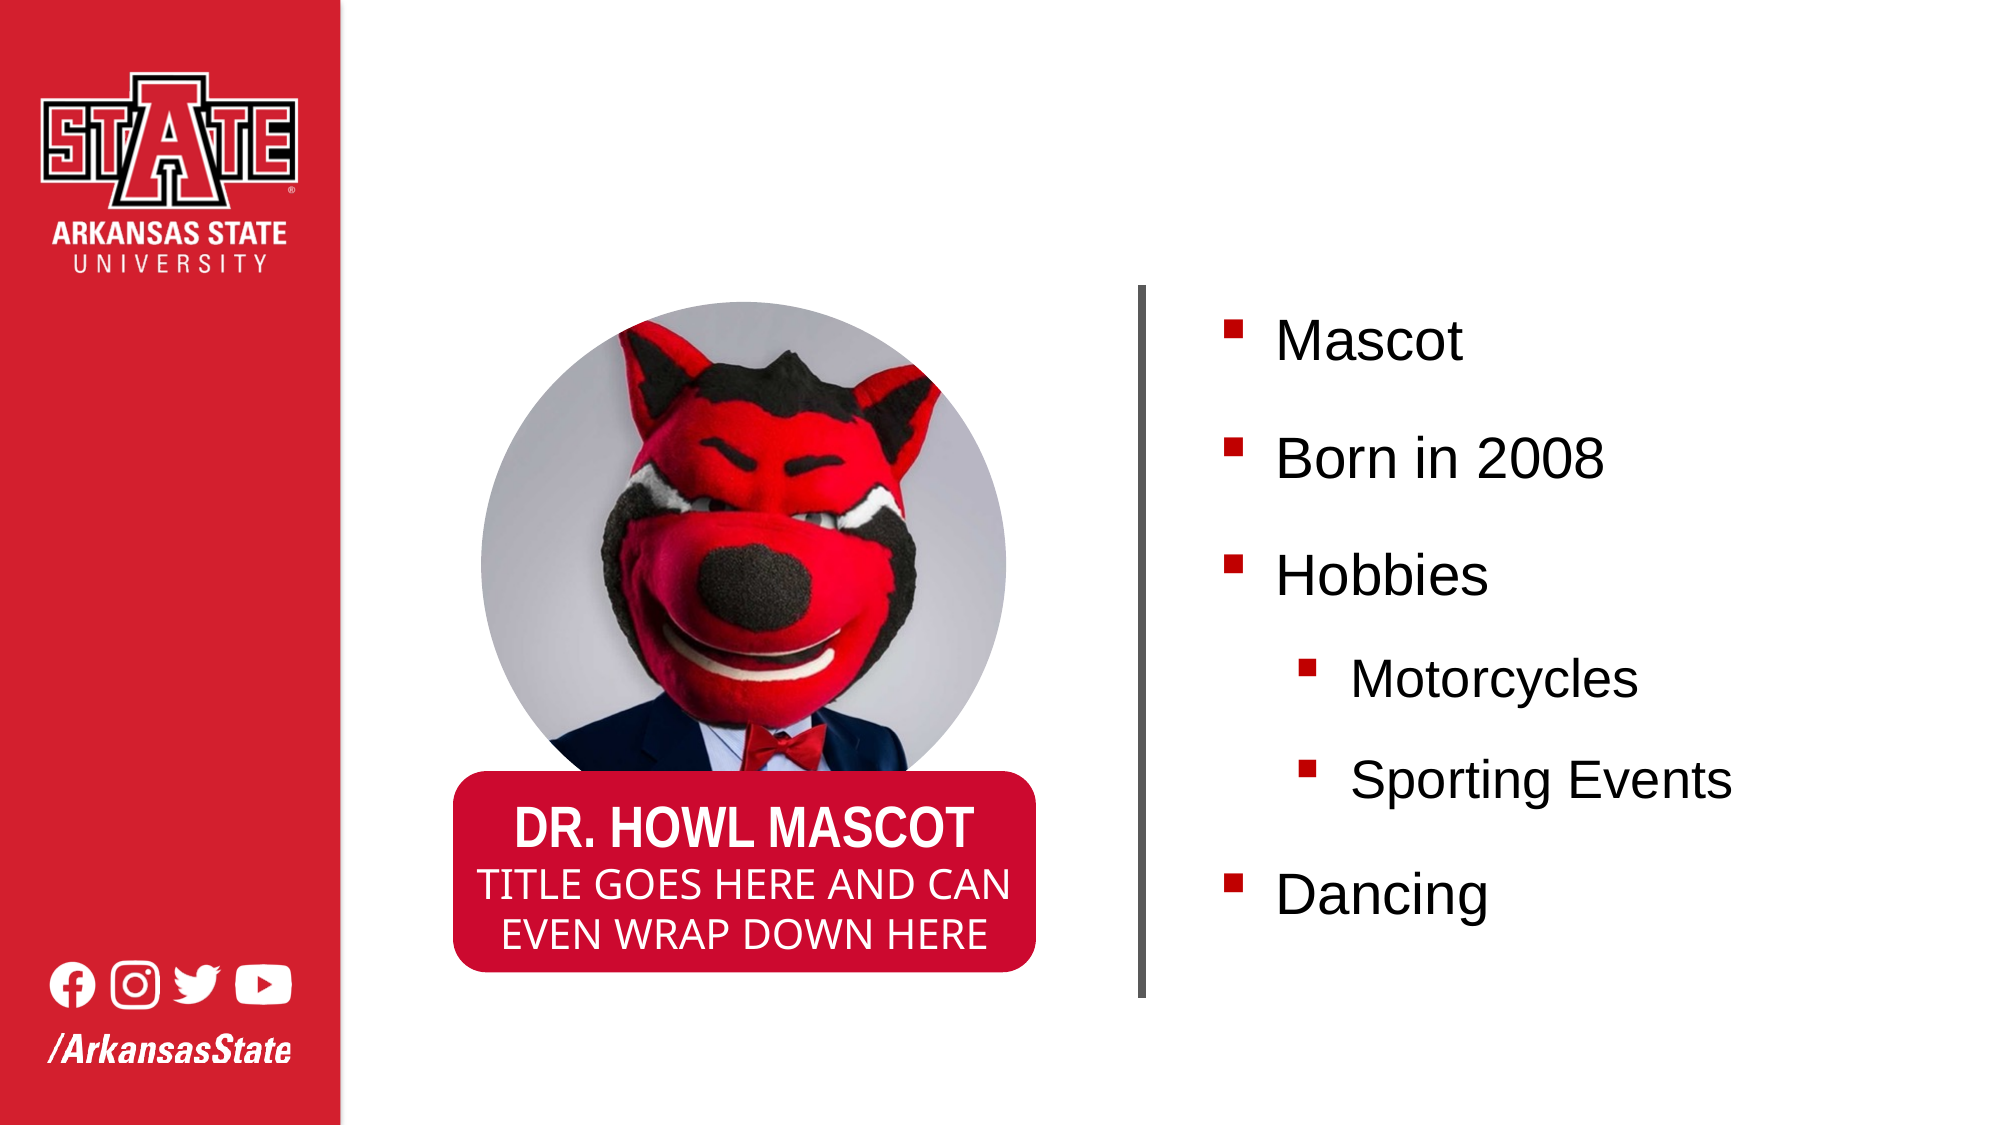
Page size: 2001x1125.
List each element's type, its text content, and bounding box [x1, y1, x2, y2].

text_box [465, 966, 1024, 974]
text_box [1007, 770, 1028, 781]
picture [22, 25, 317, 320]
text_box DR. HOWL MASCOT [448, 781, 1041, 850]
picture [48, 960, 97, 1010]
picture [172, 964, 222, 1005]
picture [235, 964, 292, 1005]
text_box [461, 770, 481, 781]
text_box TITLE GOES HERE AND CAN EVEN WRAP DOWN HERE [448, 850, 1041, 966]
picture [110, 960, 160, 1010]
list Mascot Born in 2008 Hobbies Motorcycles Sporting Events Dancing [1203, 280, 1905, 1010]
picture [481, 301, 1007, 827]
